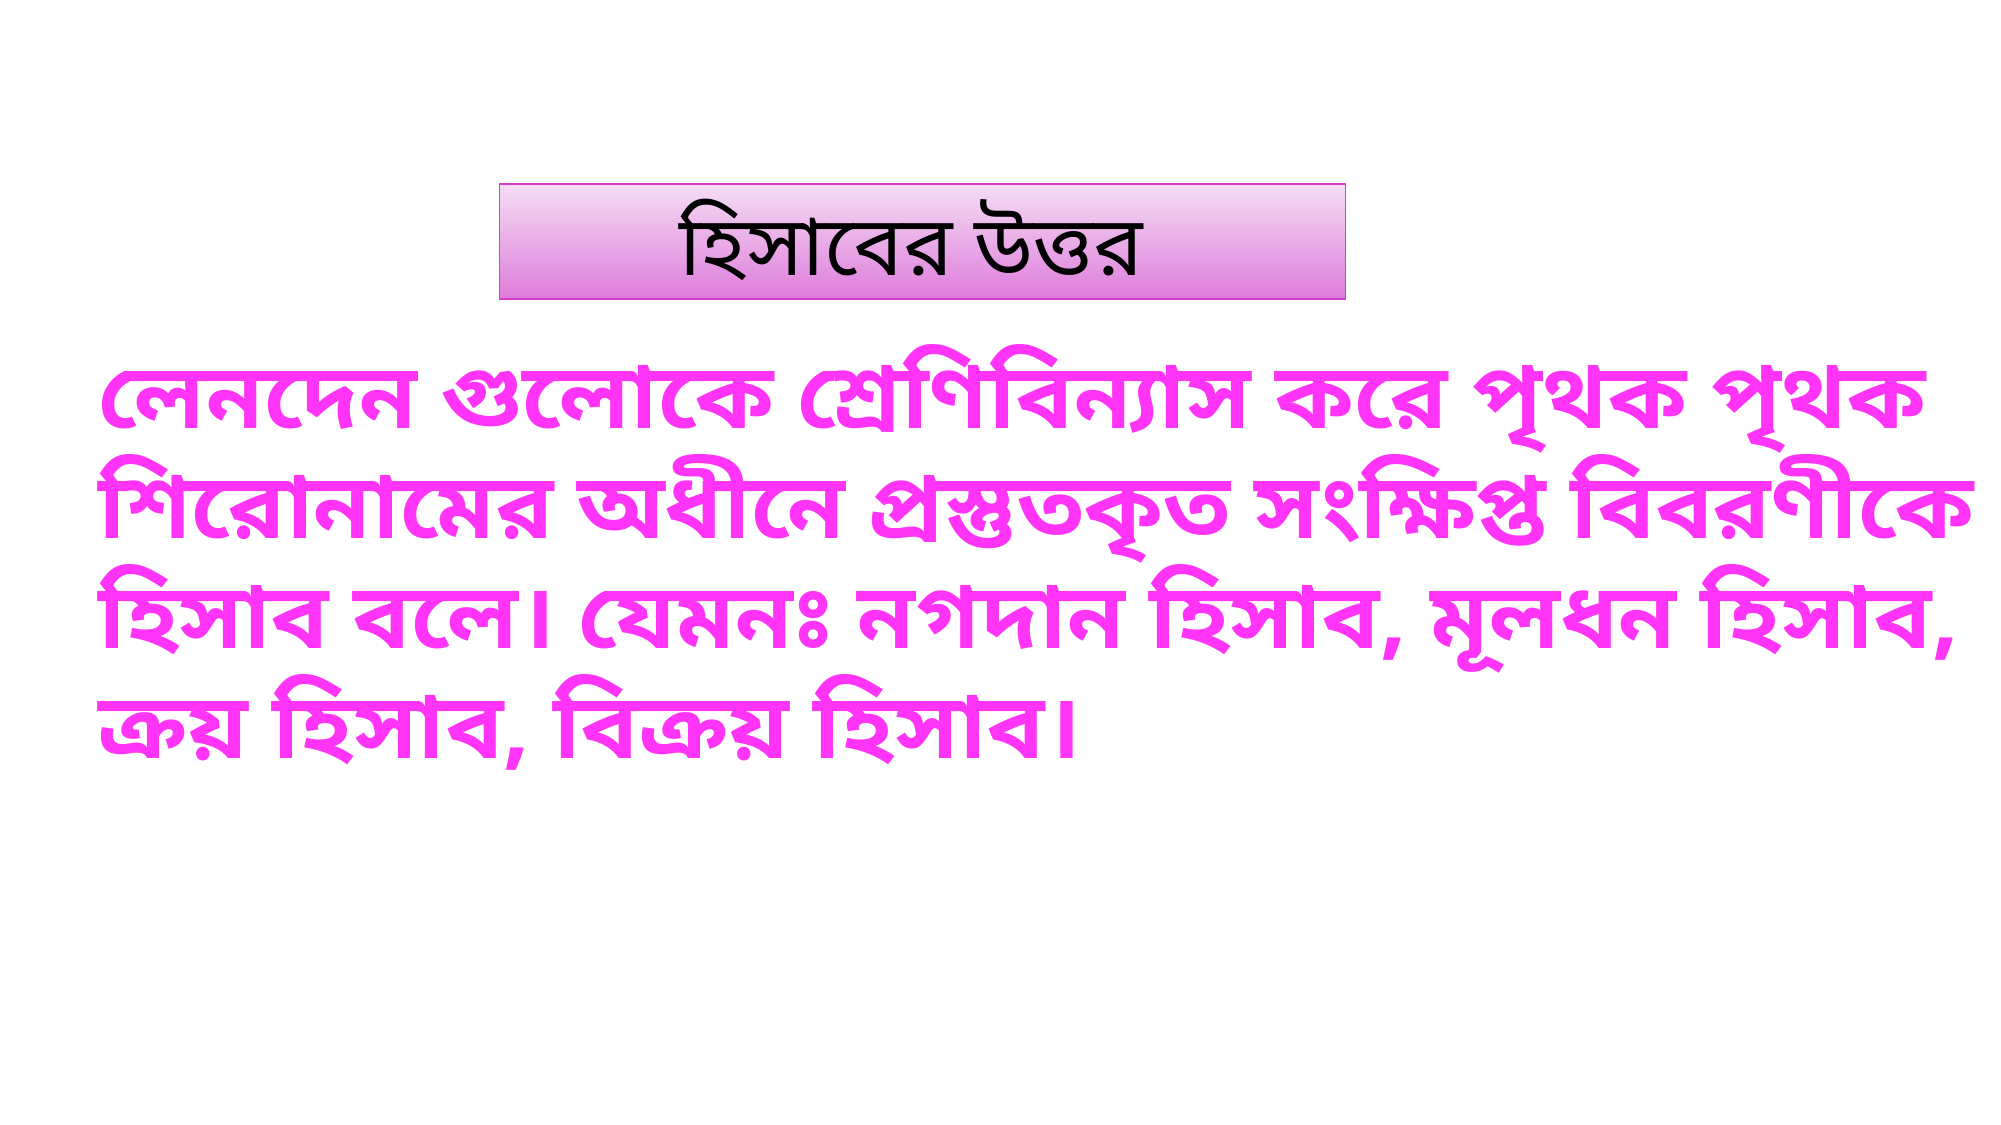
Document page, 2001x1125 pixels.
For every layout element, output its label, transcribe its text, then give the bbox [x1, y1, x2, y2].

text_box হিসাবের উত্তর [499, 183, 1346, 300]
text_box লেনদেন গুলোকে শ্রেণিবিন্যাস করে পৃথক পৃথক শিরোনামের অধীনে প্রস্তুতকৃত সংক্ষিপ্ত বিবরণীকে হিসাব বলে। যেমনঃ নগদান হিসাব, মূলধন হিসাব, ক্রয় হিসাব, বিক্রয় হিসাব। [83, 329, 2000, 829]
